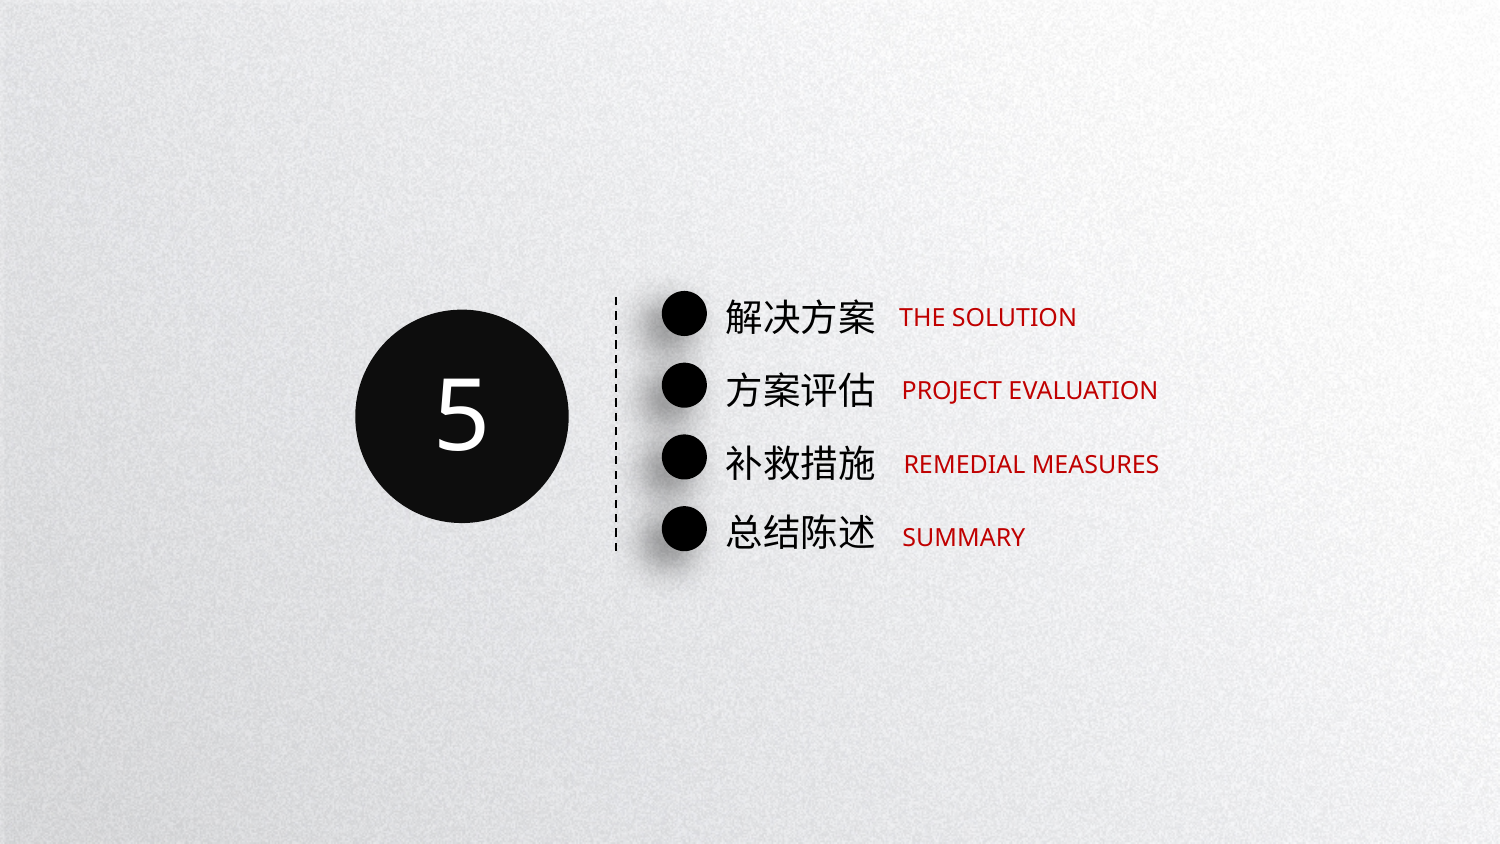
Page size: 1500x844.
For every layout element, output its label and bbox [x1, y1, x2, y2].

picture [0, 0, 1500, 844]
text_box [355, 309, 569, 524]
